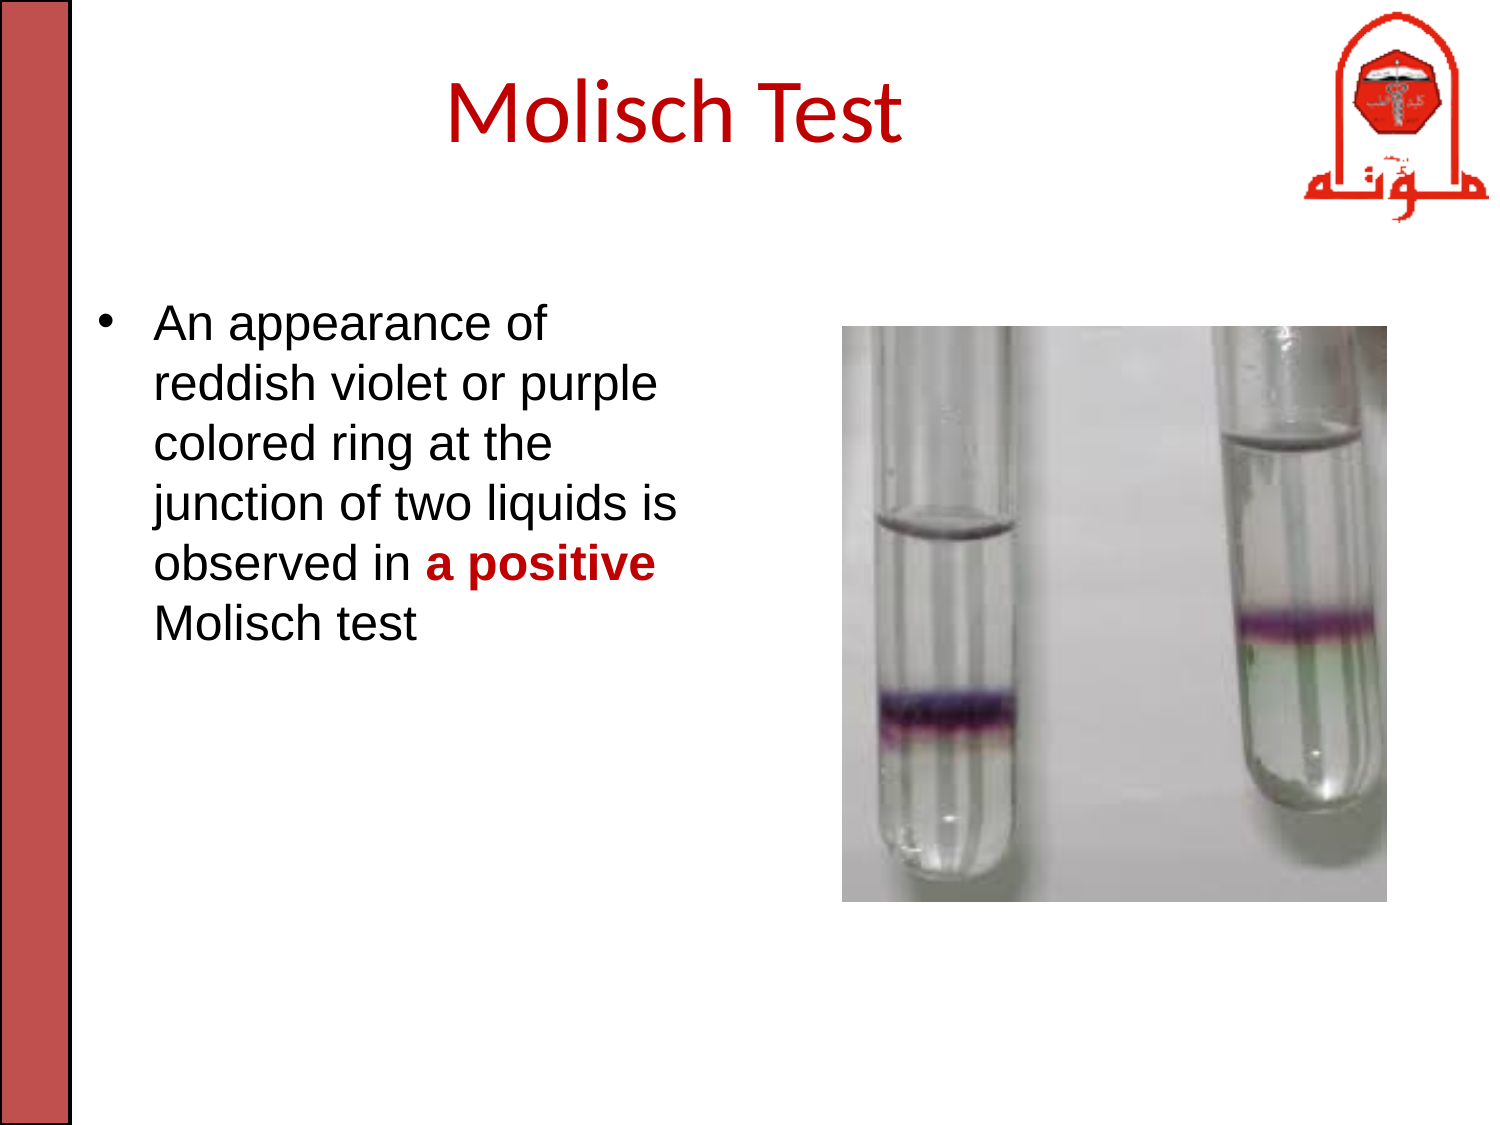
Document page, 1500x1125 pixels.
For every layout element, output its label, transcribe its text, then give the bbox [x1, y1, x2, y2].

picture [1300, 9, 1489, 223]
picture [842, 325, 1387, 903]
text_box [0, 0, 72, 1125]
list An appearance of reddish violet or purple colored ring at the junction of two liquids is observed in a positive Molisch test [82, 222, 739, 1125]
title Molisch Test [72, 11, 1297, 200]
